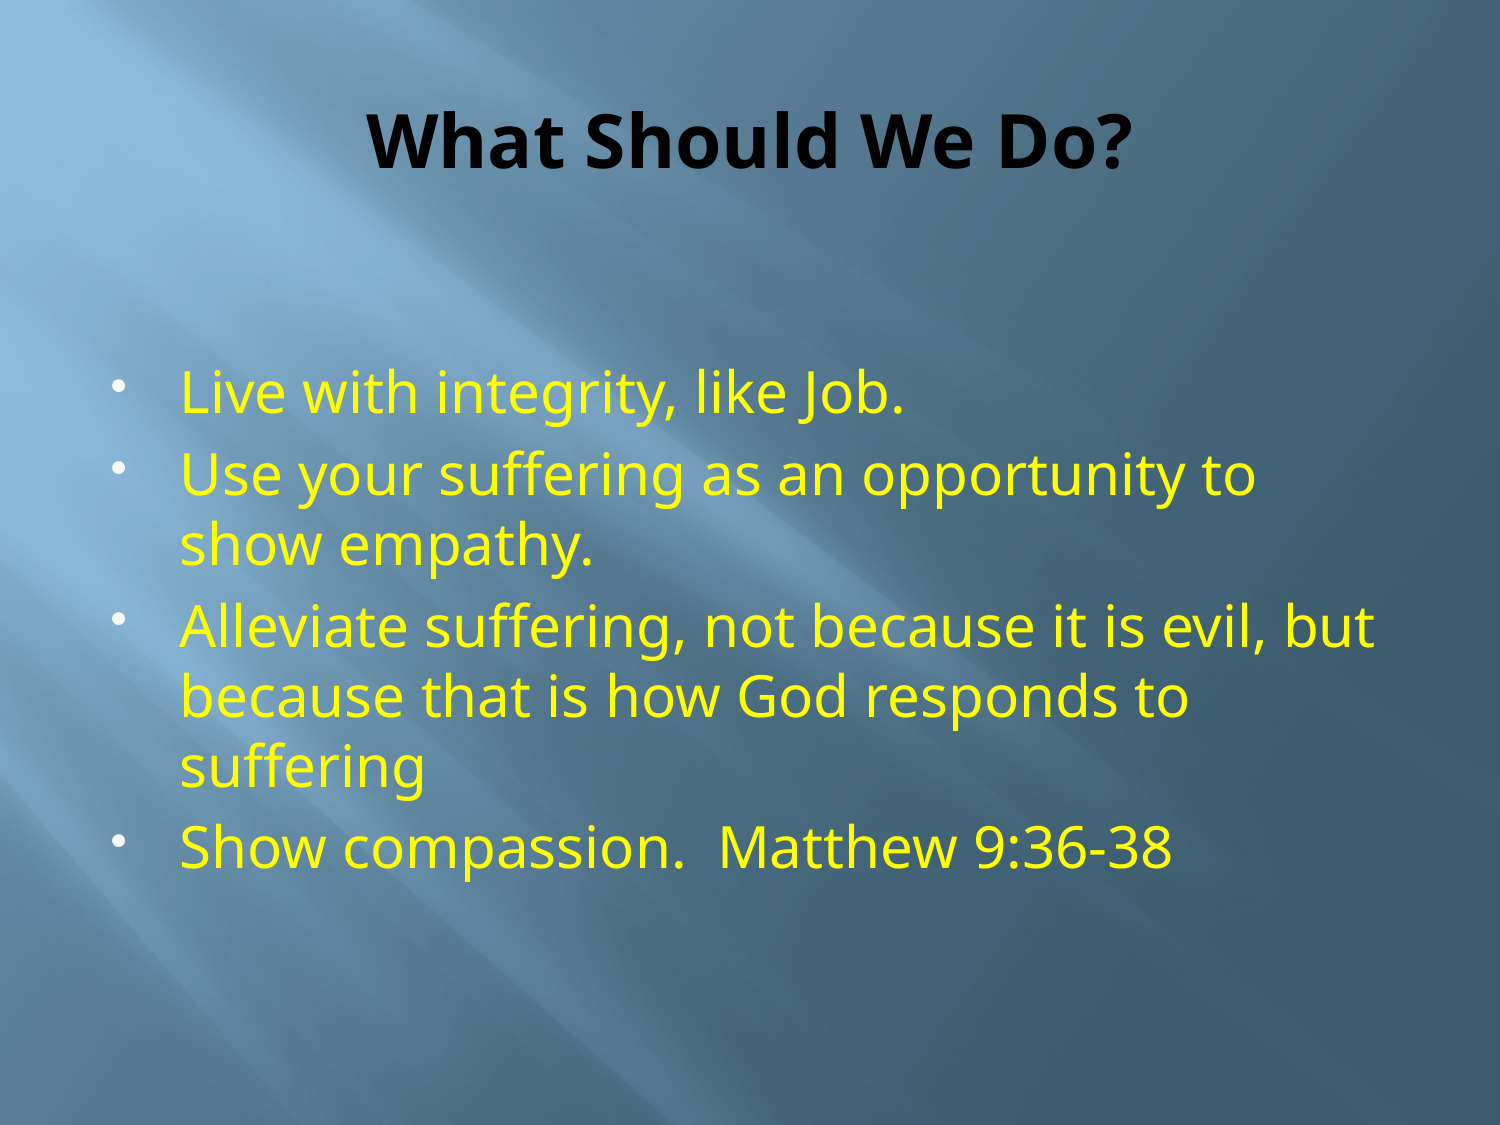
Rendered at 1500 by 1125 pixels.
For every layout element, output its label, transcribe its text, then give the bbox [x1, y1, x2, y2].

title What Should We Do? [75, 45, 1425, 233]
list Live with integrity, like Job. Use your suffering as an opportunity to show empathy. Alleviate suffering, not because it is evil, but because that is how God responds to suffering Show compassion. Matthew 9:36-38 [75, 348, 1425, 1000]
